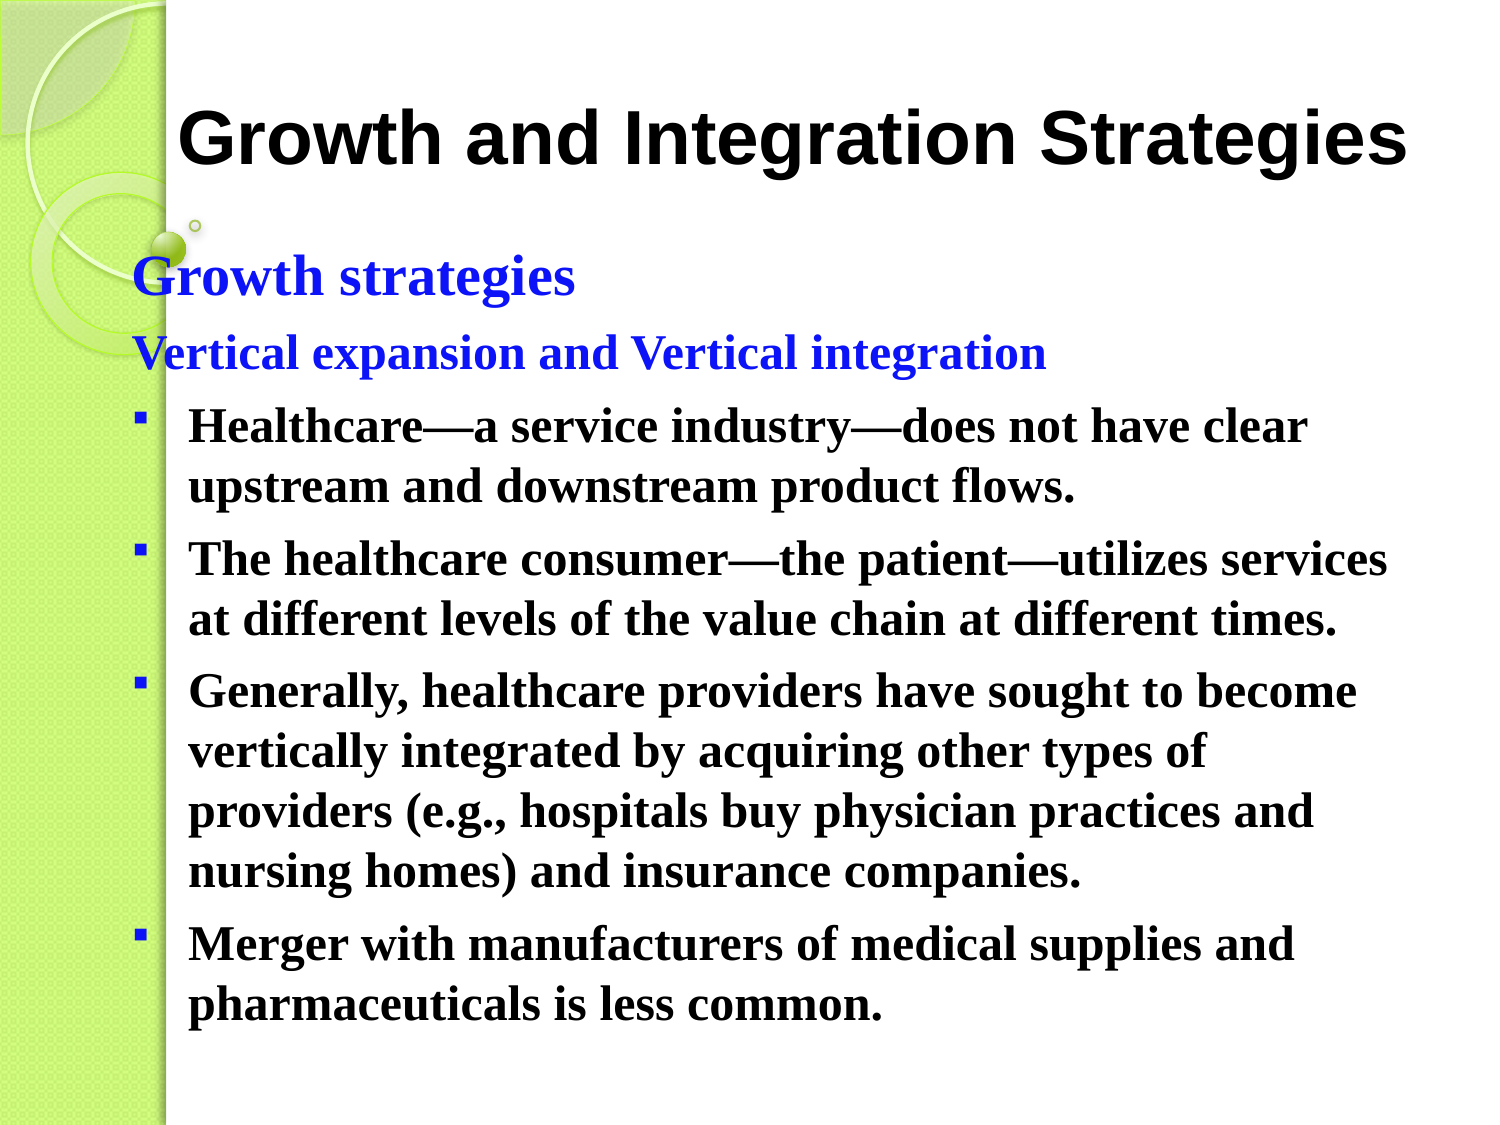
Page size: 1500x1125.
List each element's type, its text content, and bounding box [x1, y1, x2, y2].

subtitle Growth strategies Vertical expansion and Vertical integration Healthcare—a service industry—does not have clear upstream and downstream product flows. The healthcare consumer—the patient—utilizes services at different levels of the value chain at different times. Generally, healthcare providers have sought to become vertically integrated by acquiring other types of providers (e.g., hospitals buy physician practices and nursing homes) and insurance companies. Merger with manufacturers of medical supplies and pharmaceuticals is less common. [112, 237, 1438, 1075]
title Growth and Integration Strategies [162, 59, 1450, 188]
